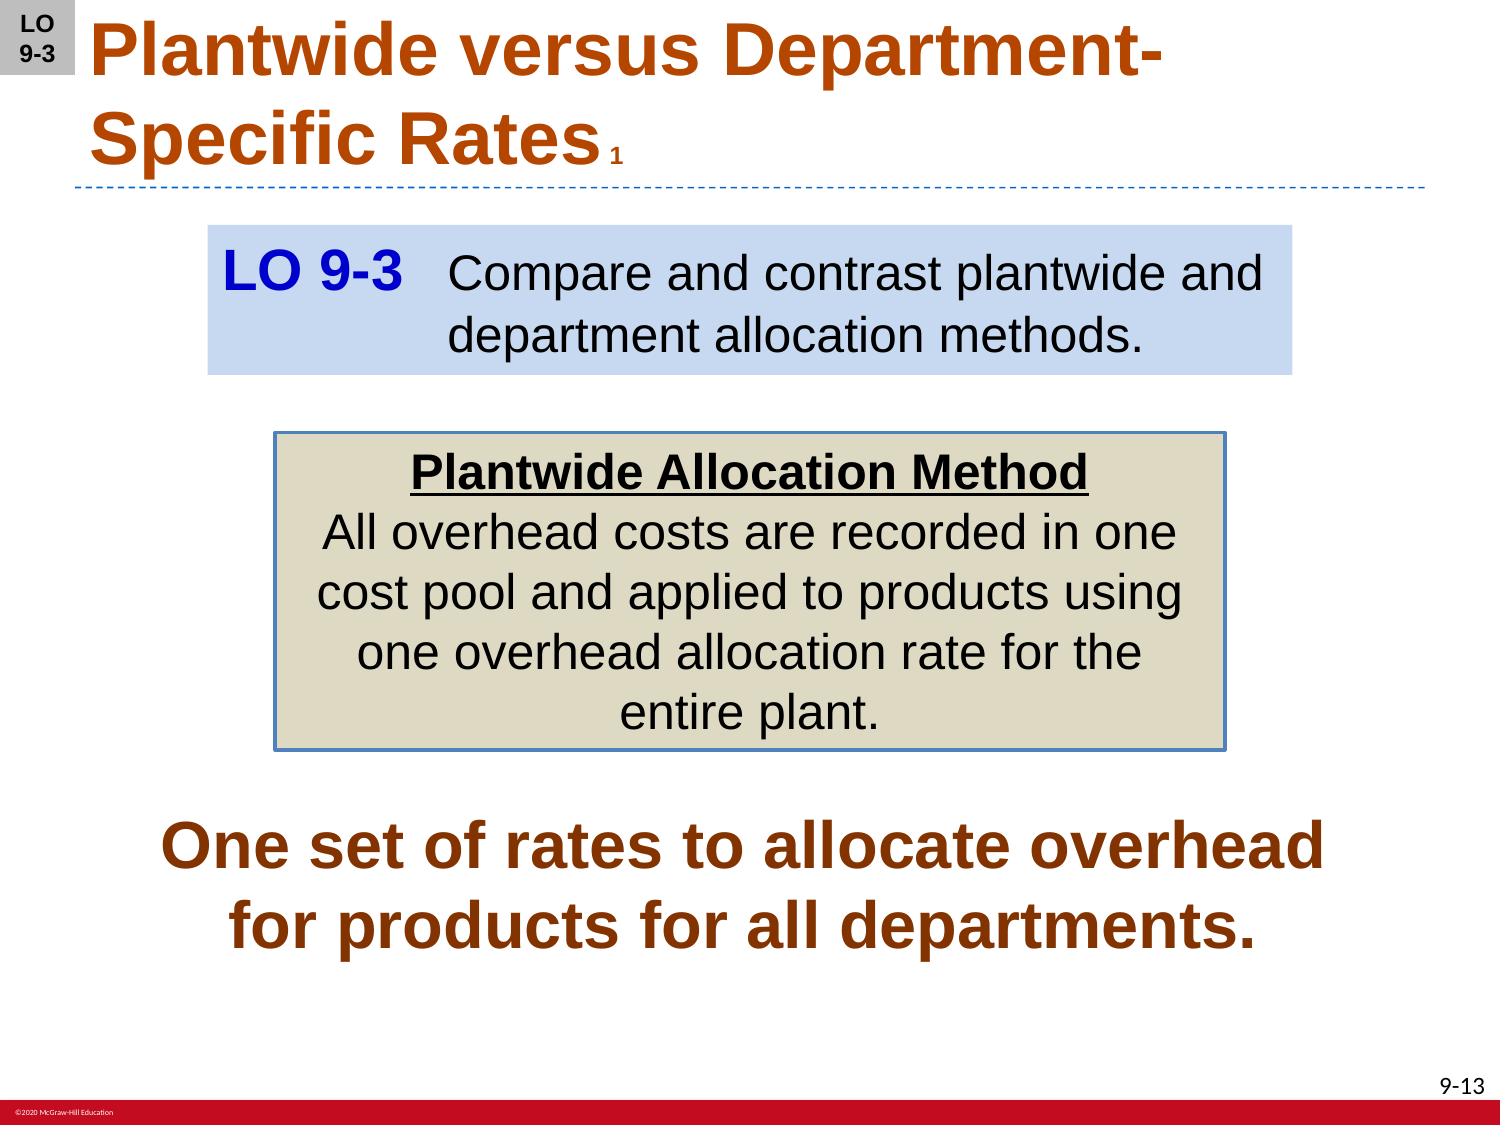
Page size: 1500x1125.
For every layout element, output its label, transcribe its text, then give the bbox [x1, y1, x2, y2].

list LO 9-3 [0, 0, 75, 75]
list LO 9-3 Compare and contrast plantwide and department allocation methods. [207, 224, 1293, 375]
list One set of rates to allocate overhead for products for all departments. [137, 794, 1350, 988]
list Plantwide Allocation Method All overhead costs are recorded in one cost pool and applied to products using one overhead allocation rate for the entire plant. [275, 432, 1225, 750]
title Plantwide versus Department-Specific Rates 1 [75, 7, 1425, 188]
